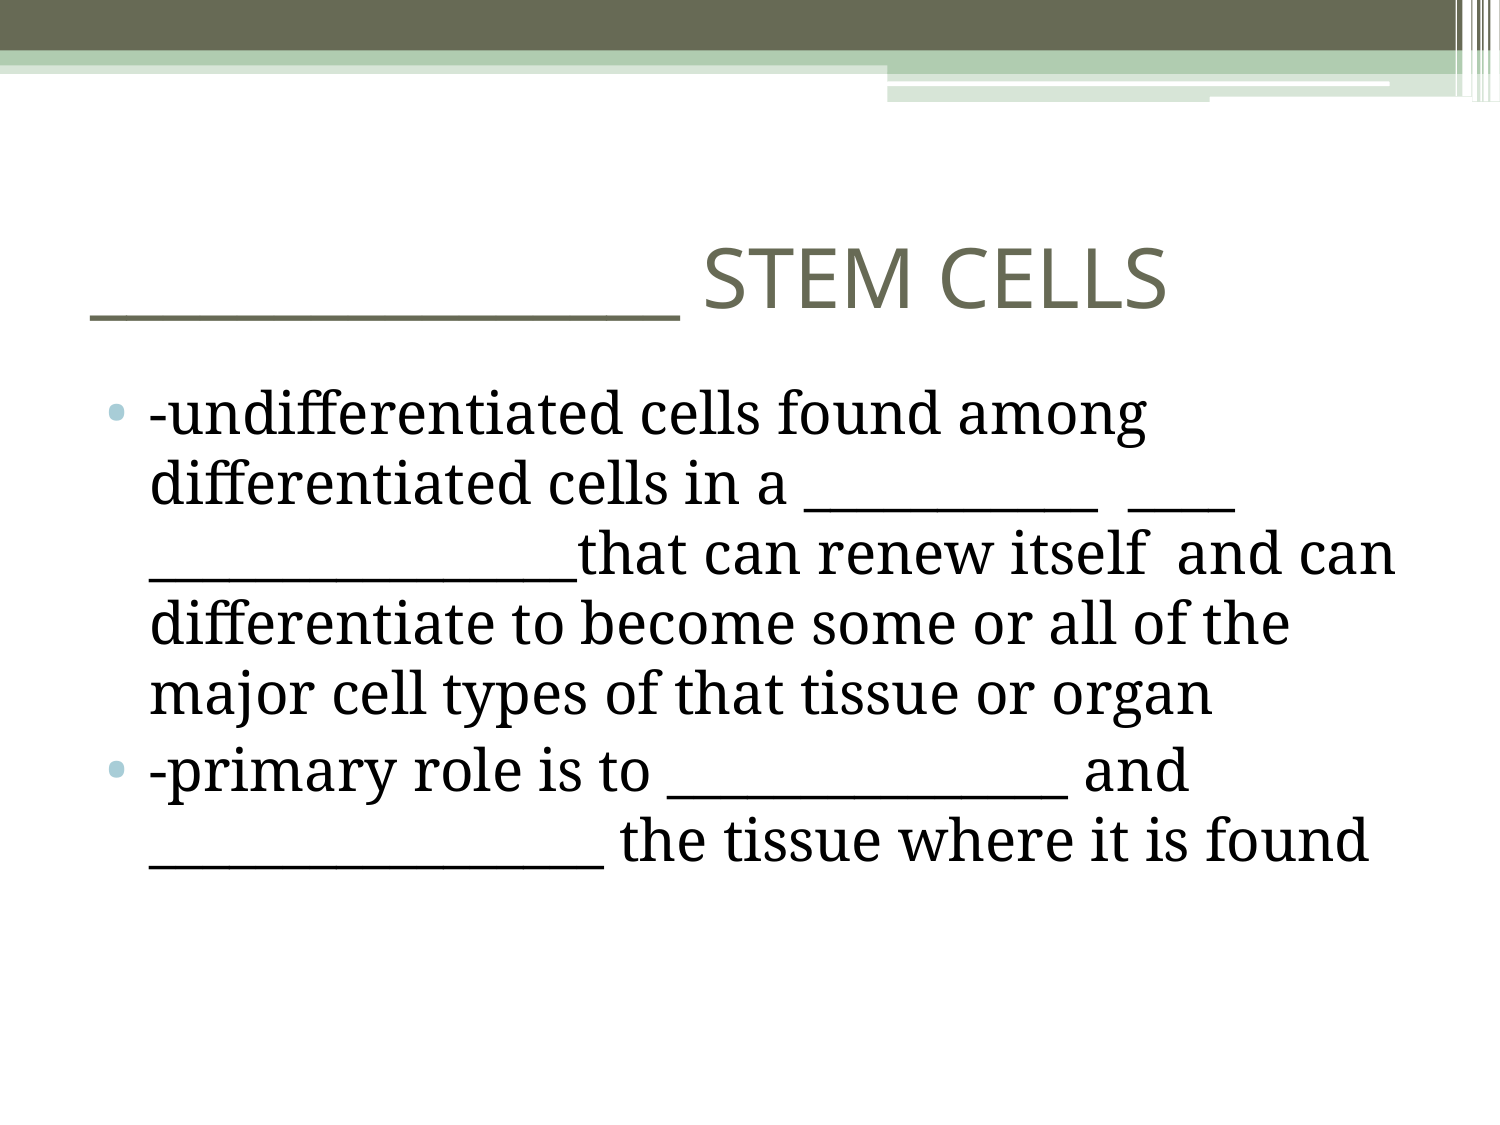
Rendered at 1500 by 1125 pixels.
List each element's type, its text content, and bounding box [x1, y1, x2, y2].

title ________________ STEM CELLS [75, 187, 1425, 363]
list -undifferentiated cells found among differentiated cells in a ___________ ____ ________________that can renew itself and can differentiate to become some or all of the major cell types of that tissue or organ -primary role is to _______________ and _________________ the tissue where it is found [75, 369, 1425, 1079]
